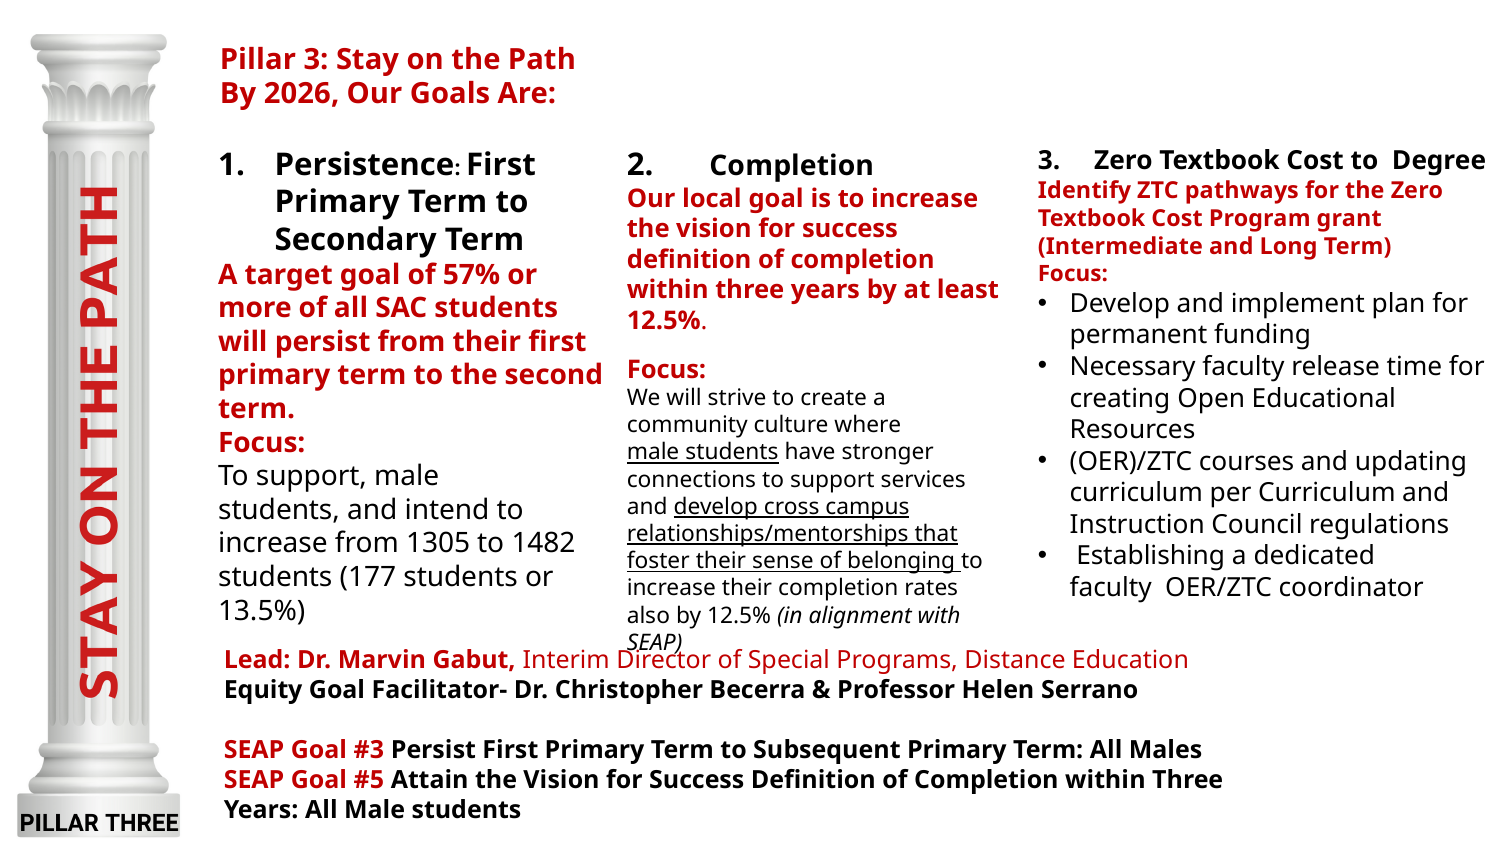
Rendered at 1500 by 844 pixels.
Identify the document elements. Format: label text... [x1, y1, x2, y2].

text_box 2. Completion Our local goal is to increase the vision for success definition of completion within three years by at least 12.5%. Focus: We will strive to create a community culture where male students have stronger connections to support services and develop cross campus relationships/mentorships that foster their sense of belonging to increase their completion rates also by 12.5% (in alignment with SEAP) [615, 138, 1012, 636]
picture [0, 34, 198, 844]
text_box 3. Zero Textbook Cost to Degree Identify ZTC pathways for the Zero Textbook Cost Program grant (Intermediate and Long Term) Focus: Develop and implement plan for permanent funding Necessary faculty release time for creating Open Educational Resources (OER)/ZTC courses and updating curriculum per Curriculum and Instruction Council regulations Establishing a dedicated faculty OER/ZTC coordinator [1026, 137, 1500, 636]
text_box Pillar 3: Stay on the Path​ By 2026, Our Goals Are: [208, 34, 1229, 116]
text_box Lead: Dr. Marvin Gabut, Interim Director of Special Programs, Distance Education Equity Goal Facilitator- Dr. Christopher Becerra & Professor Helen Serrano SEAP Goal #3 Persist First Primary Term to Subsequent Primary Term: All Males SEAP Goal #5 Attain the Vision for Success Definition of Completion within Three Years: All Male students - [208, 636, 1283, 844]
text_box Persistence: First Primary Term to Secondary Term A target goal of 57% or more of all SAC students will persist from their first primary term to the second term. Focus: To support, male students, and intend to increase from 1305 to 1482 students (177 students or 13.5%) [206, 138, 615, 678]
